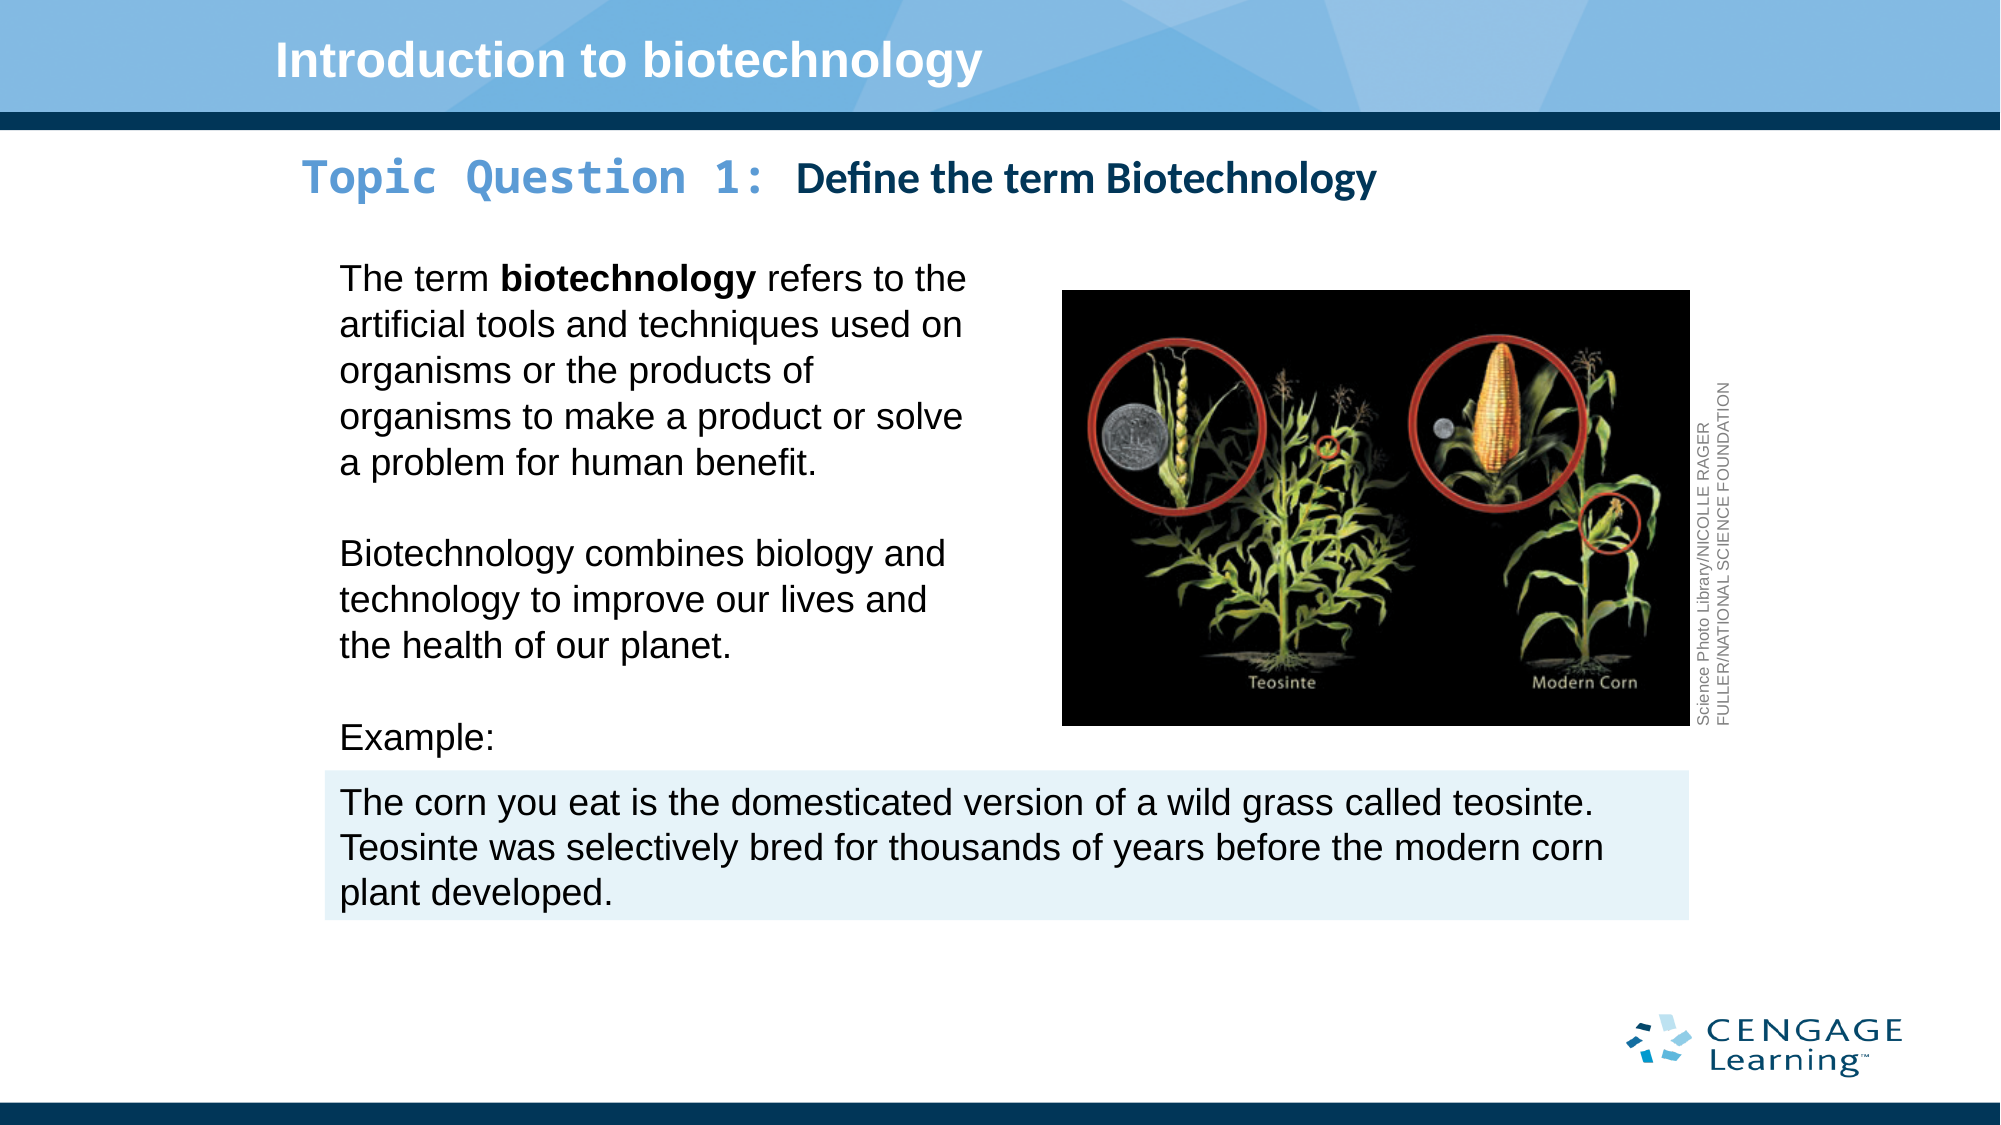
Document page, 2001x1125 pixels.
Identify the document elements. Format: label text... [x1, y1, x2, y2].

title Introduction to biotechnology [275, 24, 1025, 100]
picture [1062, 290, 1690, 726]
picture [0, 0, 2001, 113]
text_box Topic Question 1: Define the term Biotechnology [301, 146, 1713, 260]
text_box Science Photo Library/NICOLLE RAGER FULLER/NATIONAL SCIENCE FOUNDATION [1684, 289, 1740, 742]
text_box The term biotechnology refers to the artificial tools and techniques used on organisms or the products of organisms to make a product or solve a problem for human benefit. Biotechnology combines biology and technology to improve our lives and the health of our planet. Example: [324, 260, 986, 765]
picture [1594, 990, 1933, 1101]
text_box The corn you eat is the domesticated version of a wild grass called teosinte. Teosinte was selectively bred for thousands of years before the modern corn plant developed. [324, 770, 1689, 921]
